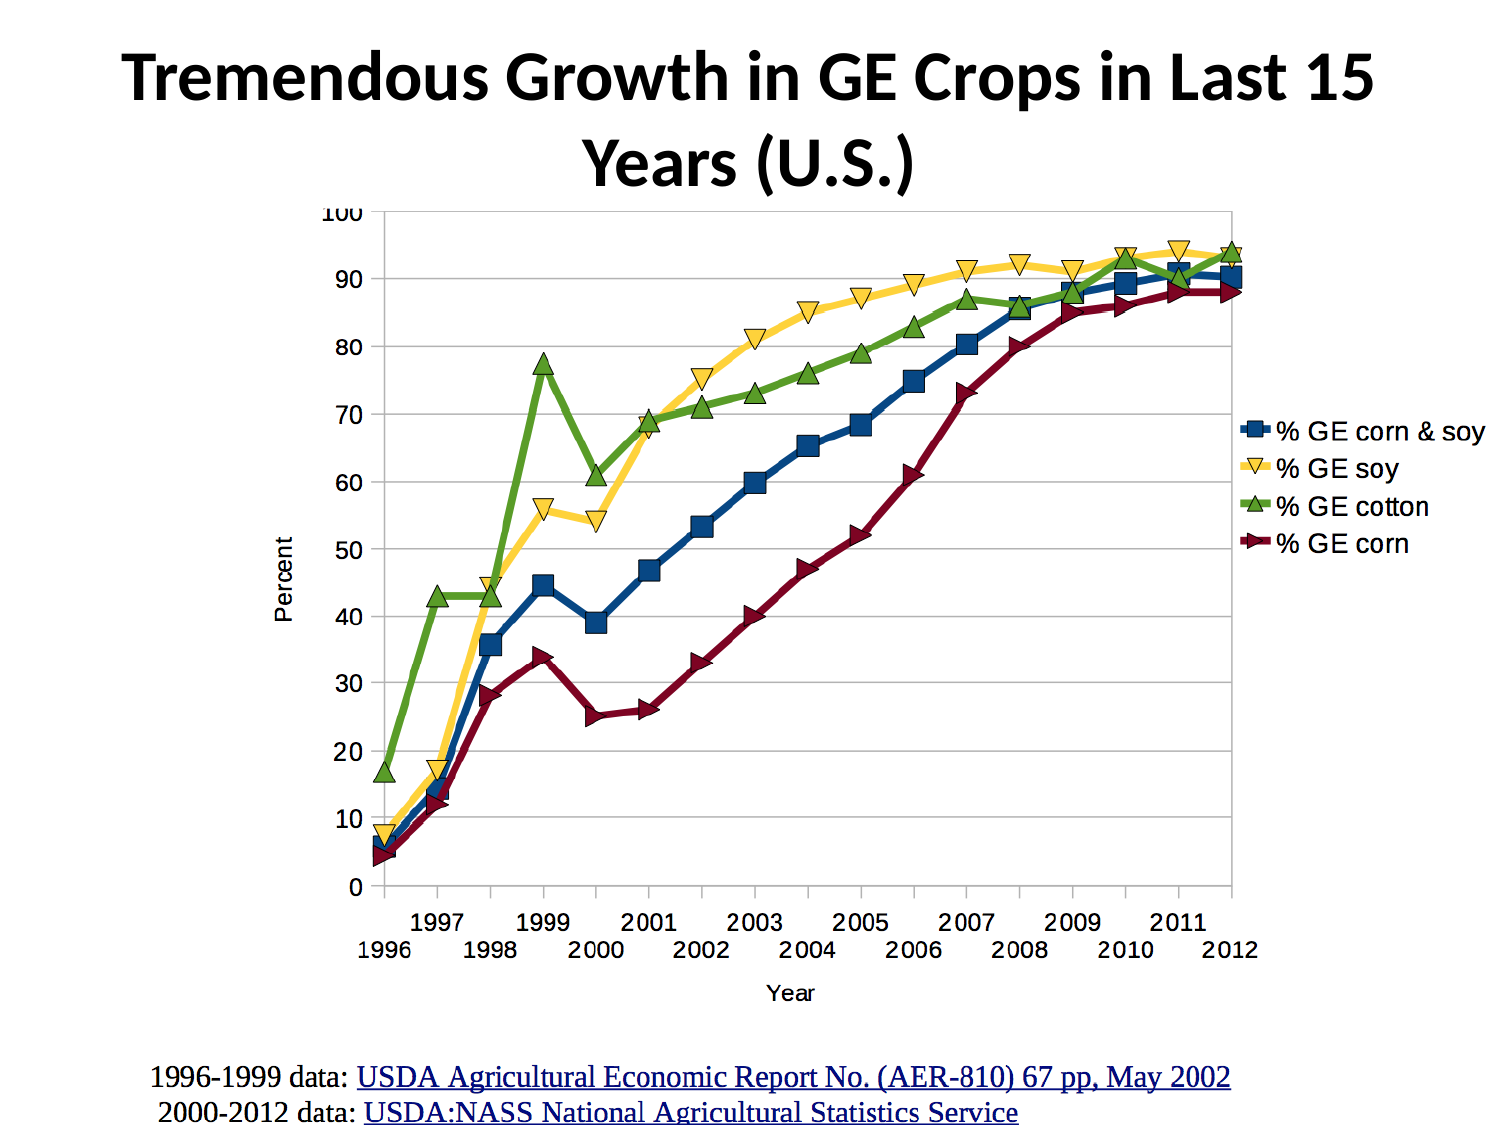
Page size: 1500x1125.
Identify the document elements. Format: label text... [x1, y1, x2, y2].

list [0, 120, 1500, 1125]
title Tremendous Growth in GE Crops in Last 15 Years (U.S.) [75, 21, 1425, 118]
